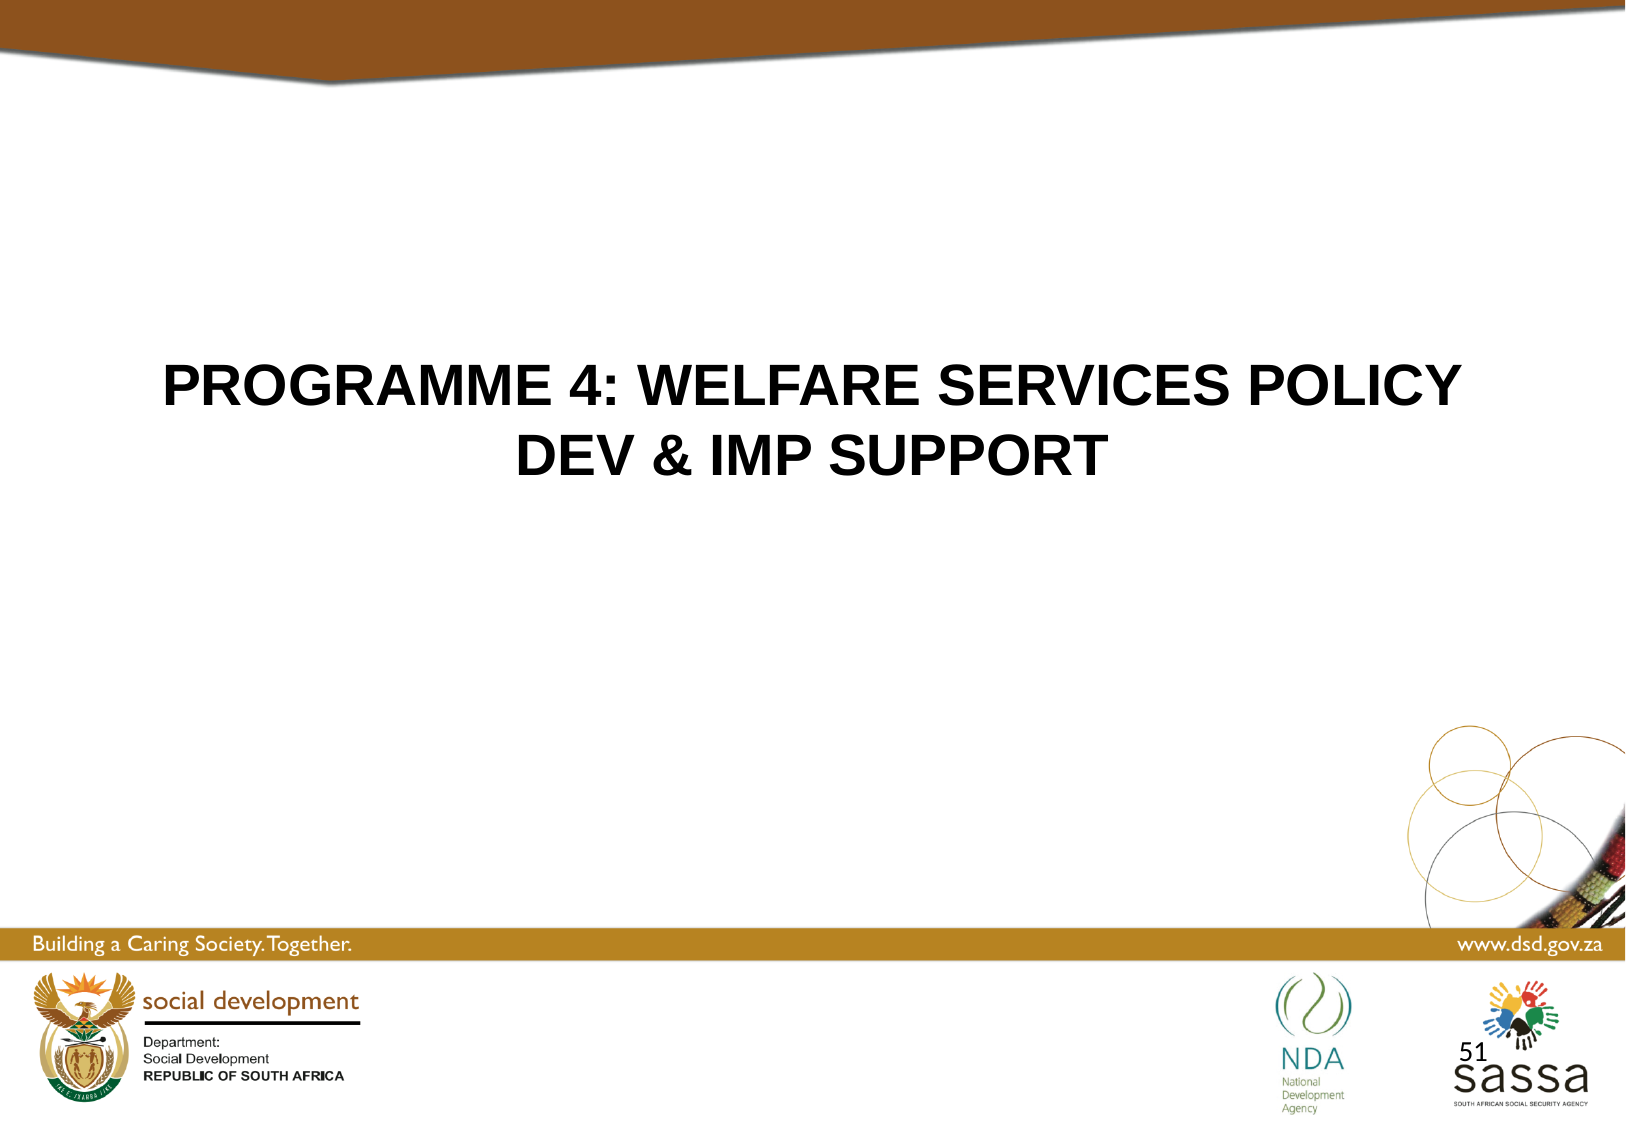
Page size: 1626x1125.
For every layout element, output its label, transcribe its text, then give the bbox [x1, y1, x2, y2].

text_box PROGRAMME 4: WELFARE SERVICES POLICY DEV & IMP SUPPORT [91, 339, 1534, 495]
slide_number 51 [1164, 1025, 1504, 1100]
picture [0, 0, 1626, 1125]
